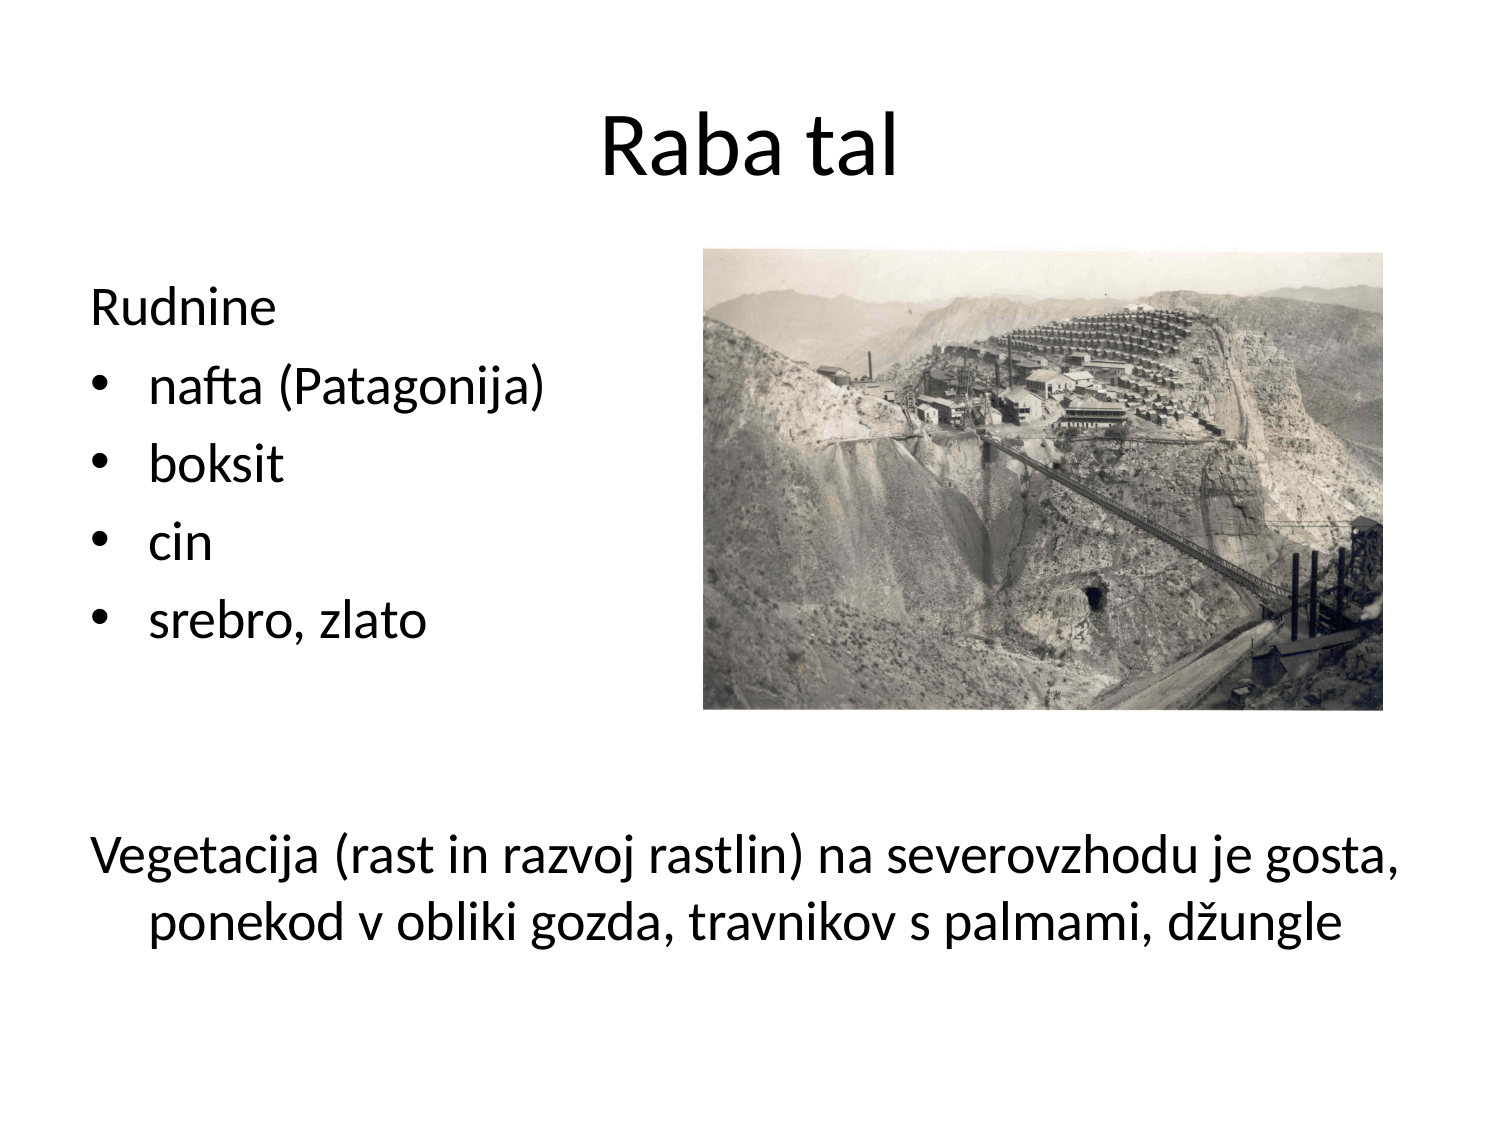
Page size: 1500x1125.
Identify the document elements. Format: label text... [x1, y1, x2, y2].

picture [702, 245, 1383, 711]
list Rudnine nafta (Patagonija) boksit cin srebro, zlato Vegetacija (rast in razvoj rastlin) na severovzhodu je gosta, ponekod v obliki gozda, travnikov s palmami, džungle [75, 262, 1425, 1005]
title Raba tal [75, 45, 1425, 233]
